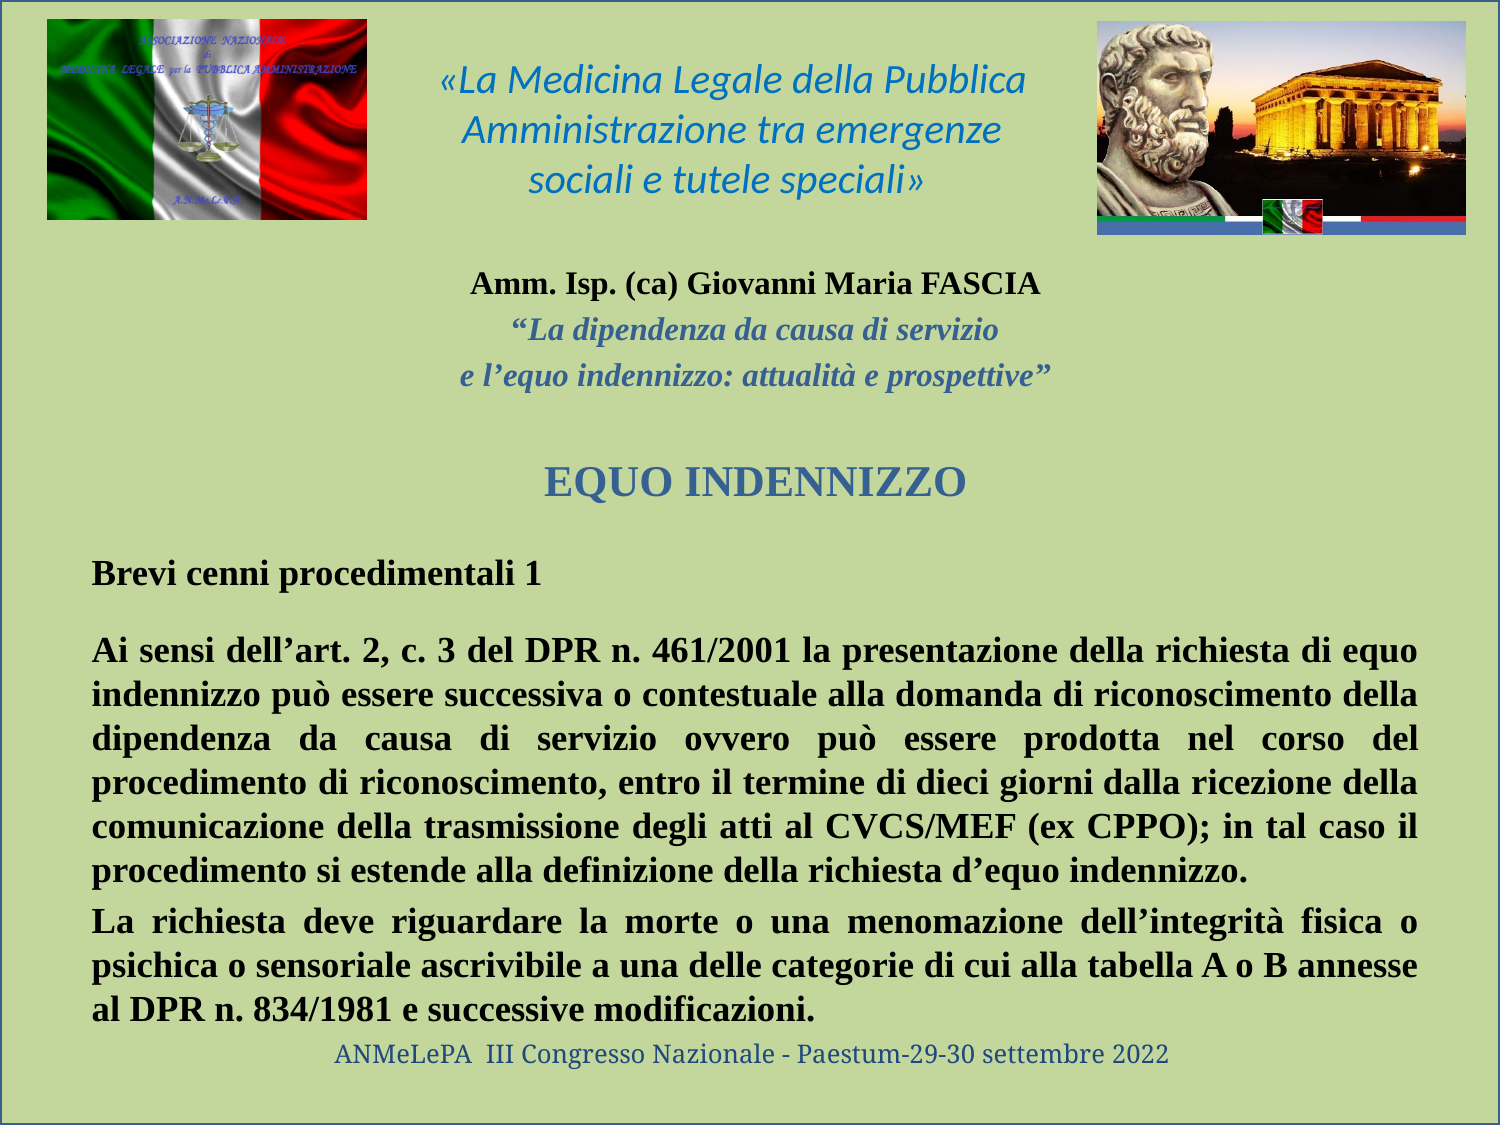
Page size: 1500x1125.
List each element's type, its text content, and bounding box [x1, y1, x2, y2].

subtitle Amm. Isp. (ca) Giovanni Maria FASCIA “La dipendenza da causa di servizio e l’equo indennizzo: attualità e prospettive” EQUO INDENNIZZO Brevi cenni procedimentali 1 Ai sensi dell’art. 2, c. 3 del DPR n. 461/2001 la presentazione della richiesta di equo indennizzo può essere successiva o contestuale alla domanda di riconoscimento della dipendenza da causa di servizio ovvero può essere prodotta nel corso del procedimento di riconoscimento, entro il termine di dieci giorni dalla ricezione della comunicazione della trasmissione degli atti al CVCS/MEF (ex CPPO); in tal caso il procedimento si estende alla definizione della richiesta d’equo indennizzo. La richiesta deve riguardare la morte o una menomazione dell’integrità fisica o psichica o sensoriale ascrivibile a una delle categorie di cui alla tabella A o B annesse al DPR n. 834/1981 e successive modificazioni. ANMeLePA III Congresso Nazionale - Paestum-29-30 settembre 2022 [76, 253, 1436, 1094]
text_box [0, 0, 1500, 1125]
picture [1096, 21, 1466, 235]
picture [46, 18, 367, 221]
title «La Medicina Legale della Pubblica Amministrazione tra emergenze sociali e tutele speciali» [395, 19, 1069, 235]
